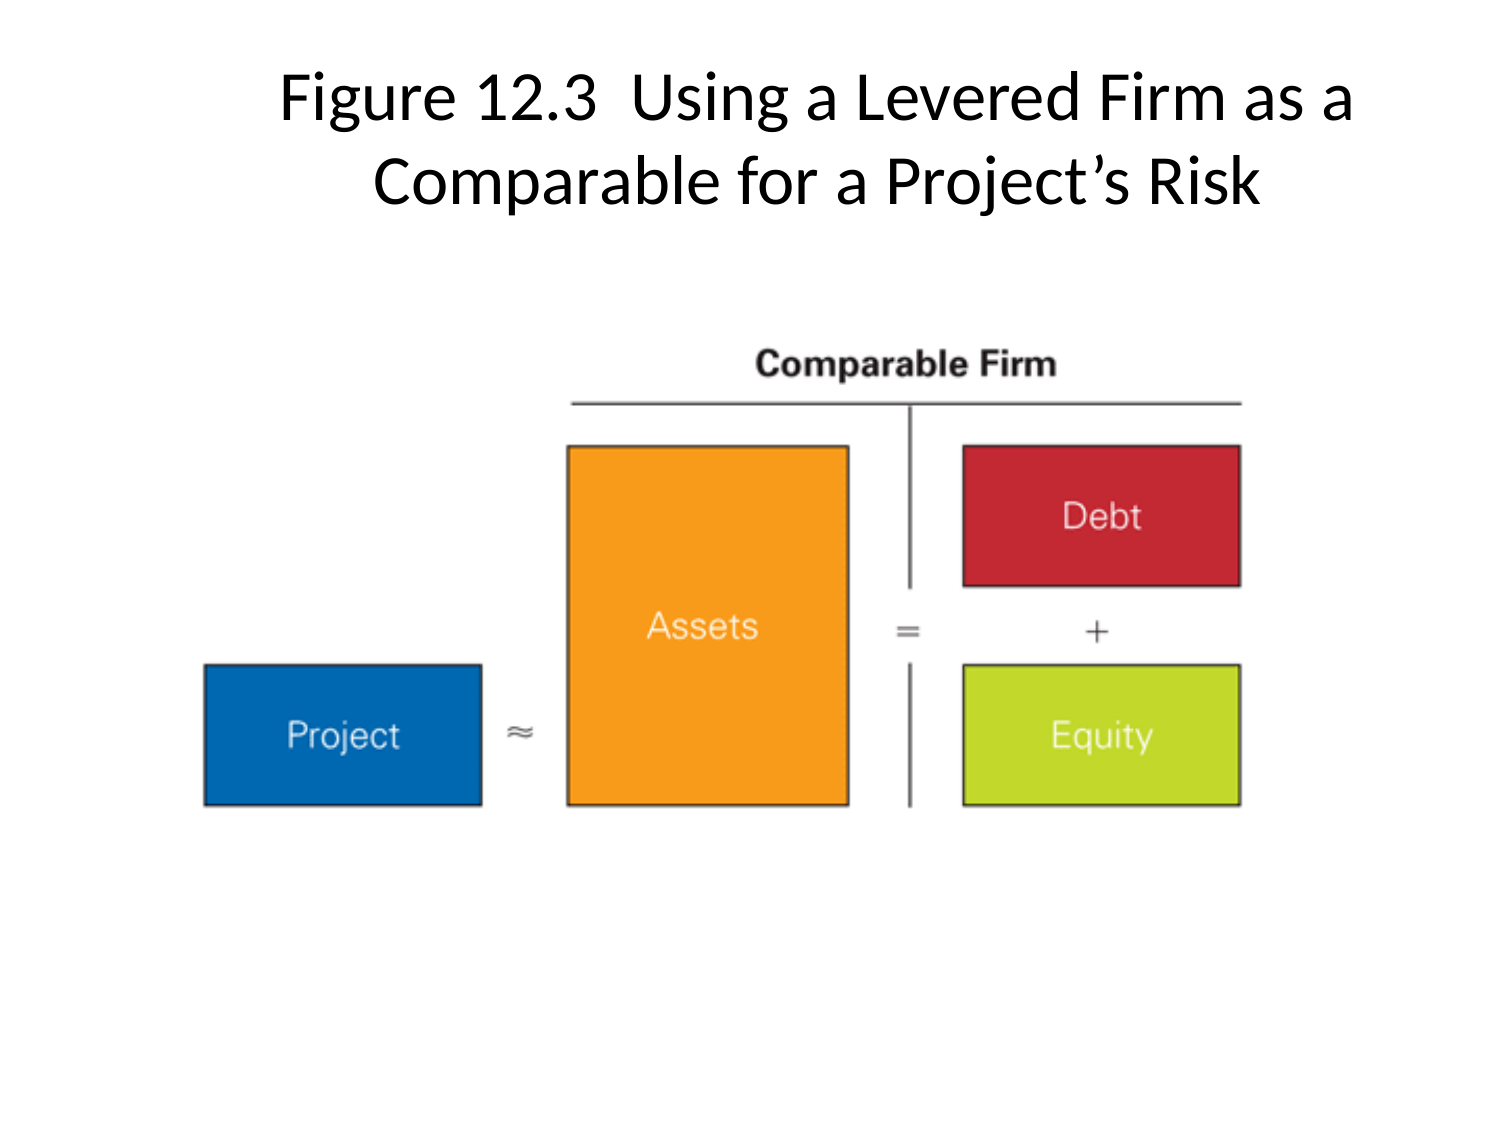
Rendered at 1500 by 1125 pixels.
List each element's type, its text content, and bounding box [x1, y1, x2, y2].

picture [187, 337, 1257, 824]
title Figure 12.3 Using a Levered Firm as a Comparable for a Project’s Risk [187, 40, 1451, 229]
